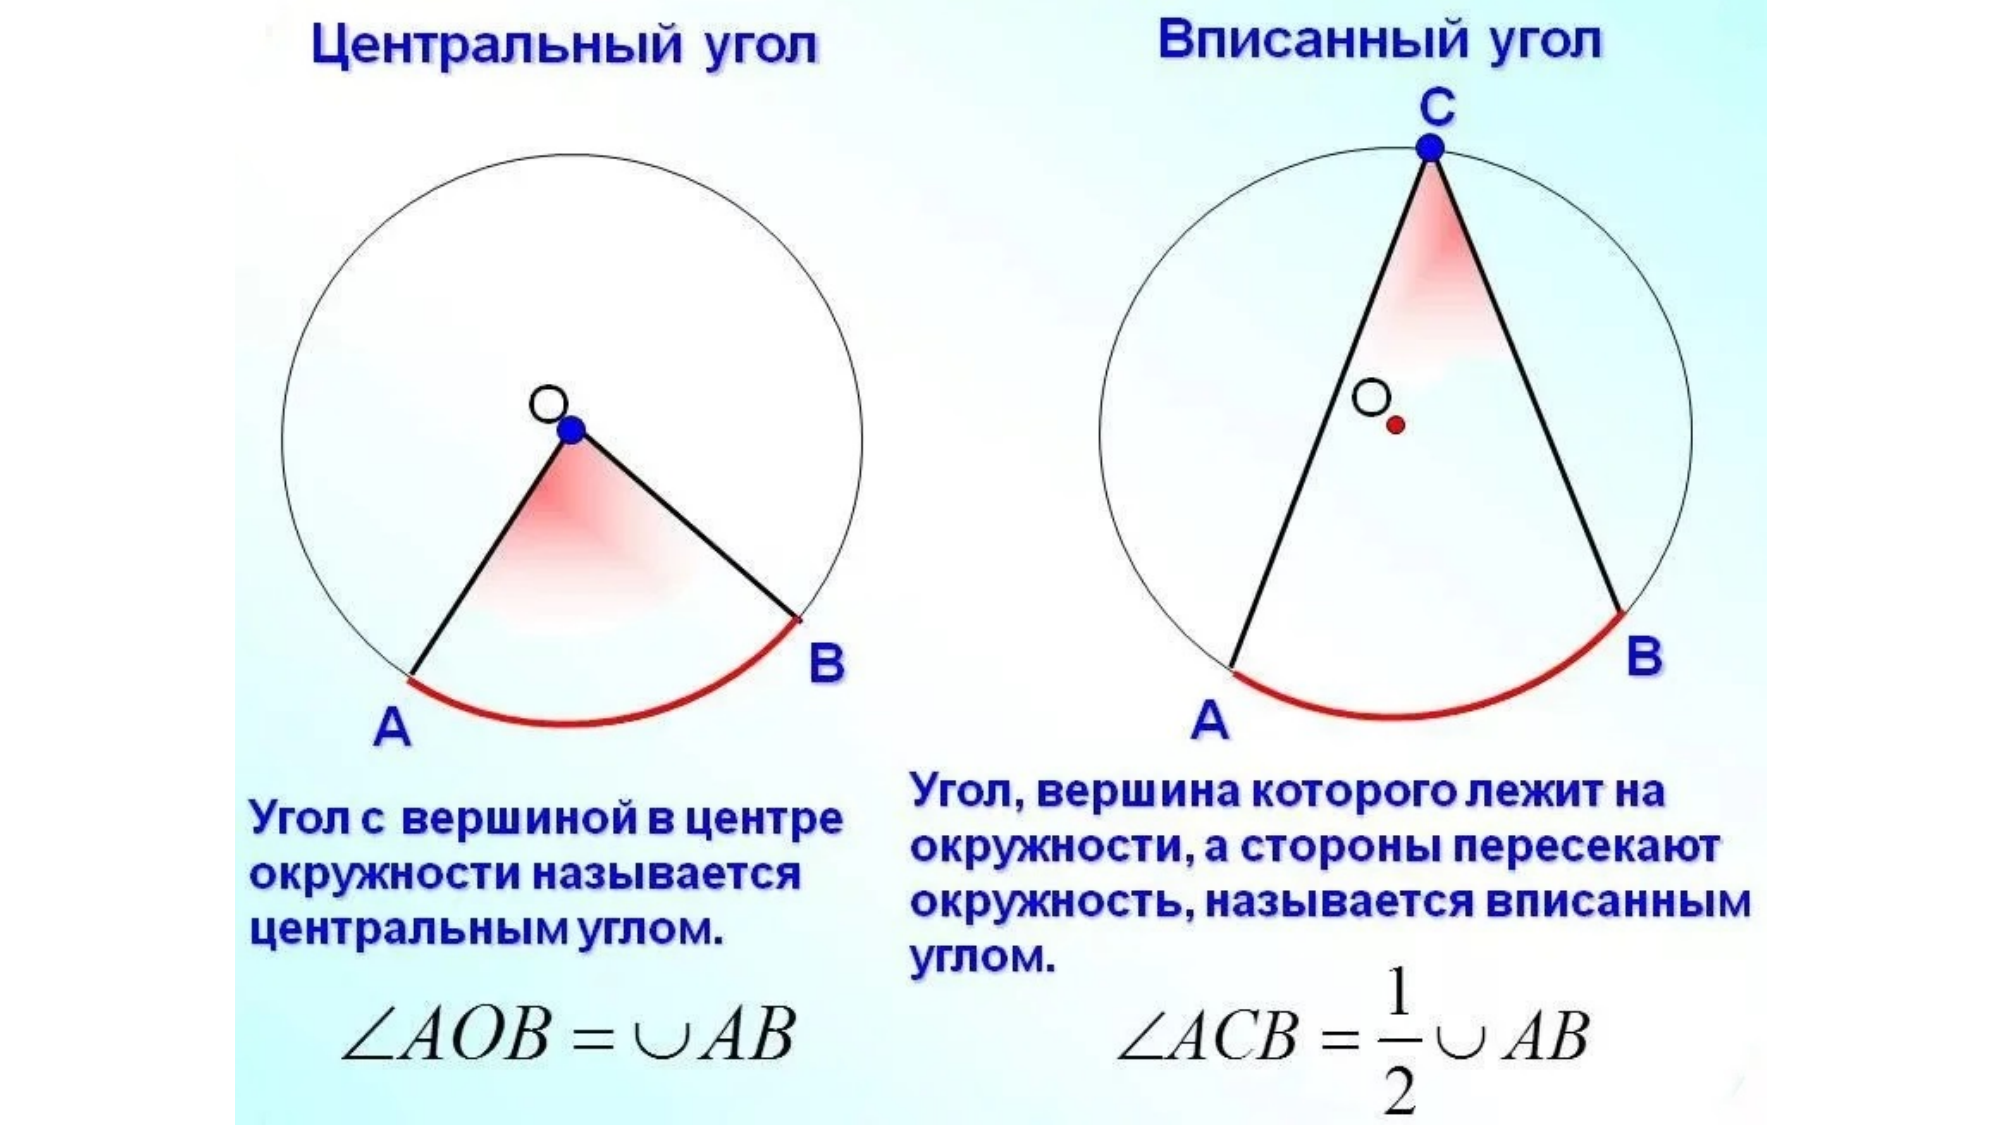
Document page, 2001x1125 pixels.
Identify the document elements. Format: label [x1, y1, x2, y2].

picture [235, 0, 1767, 1125]
